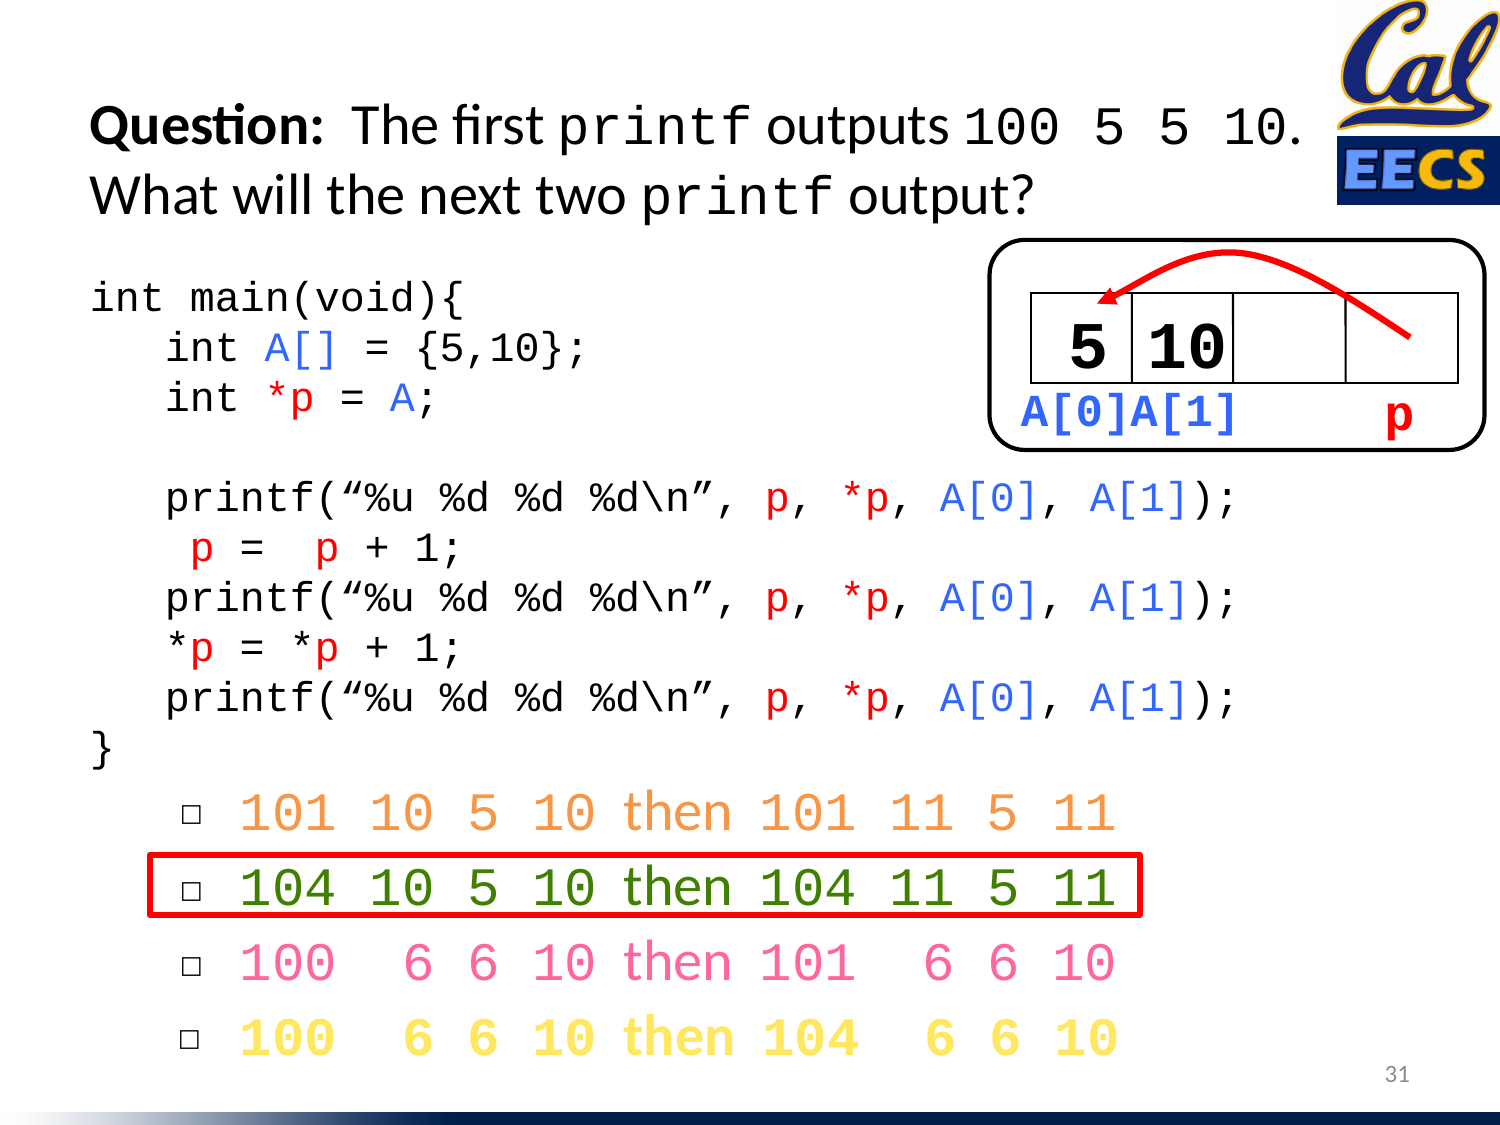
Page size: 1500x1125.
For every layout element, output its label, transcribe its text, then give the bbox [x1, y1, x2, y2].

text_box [157, 914, 1326, 989]
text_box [157, 764, 1326, 839]
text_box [1004, 247, 1459, 445]
text_box [148, 853, 152, 917]
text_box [155, 989, 1326, 1077]
slide_number 31 [1074, 1042, 1425, 1103]
text_box [987, 237, 1487, 452]
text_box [157, 839, 1326, 914]
picture [0, 1112, 1500, 1125]
picture [1350, 136, 1500, 205]
text_box Question: The first printf outputs 100 5 5 10. What will the next two printf output? [74, 79, 1350, 234]
text_box int main(void){ int A[] = {5,10}; int *p = A; printf(“%u %d %d %d\n”, p, *p, A[0], A[1]); p = p + 1; printf(“%u %d %d %d\n”, p, *p, A[0], A[1]); *p = *p + 1; printf(“%u %d %d %d\n”, p, *p, A[0], A[1]); } [74, 262, 1425, 778]
picture [1337, 0, 1500, 130]
